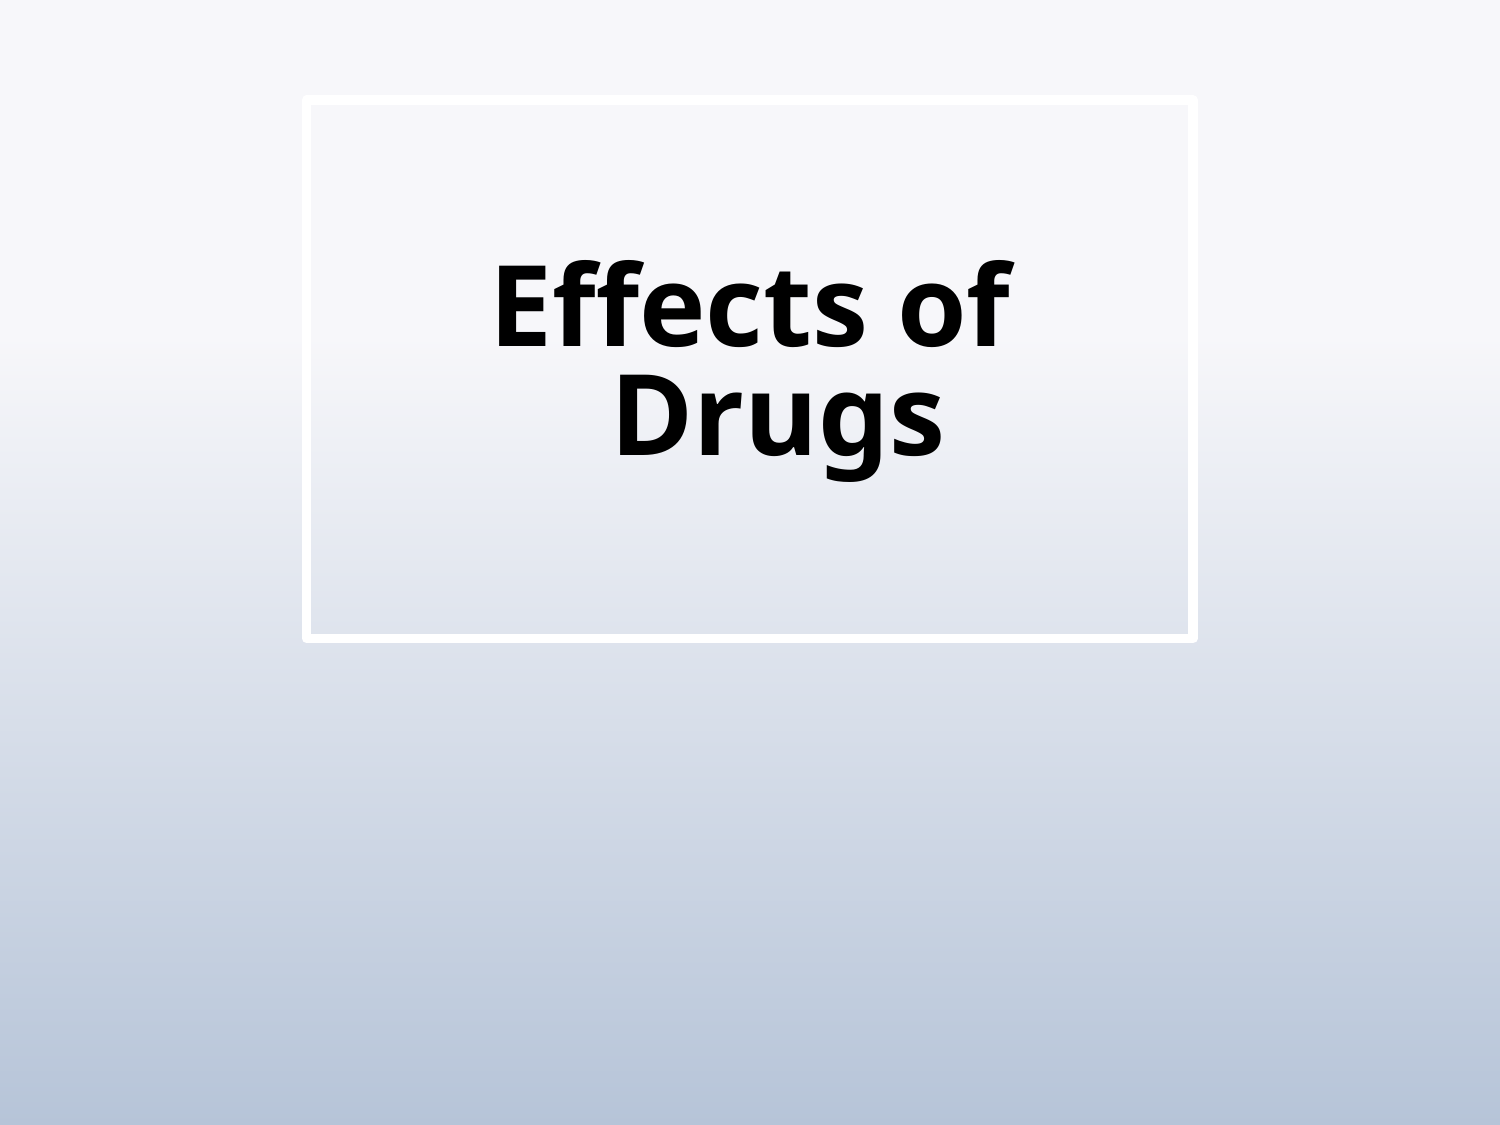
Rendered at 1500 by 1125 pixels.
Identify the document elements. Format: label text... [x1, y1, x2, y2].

title Effects of Drugs [302, 95, 1198, 643]
